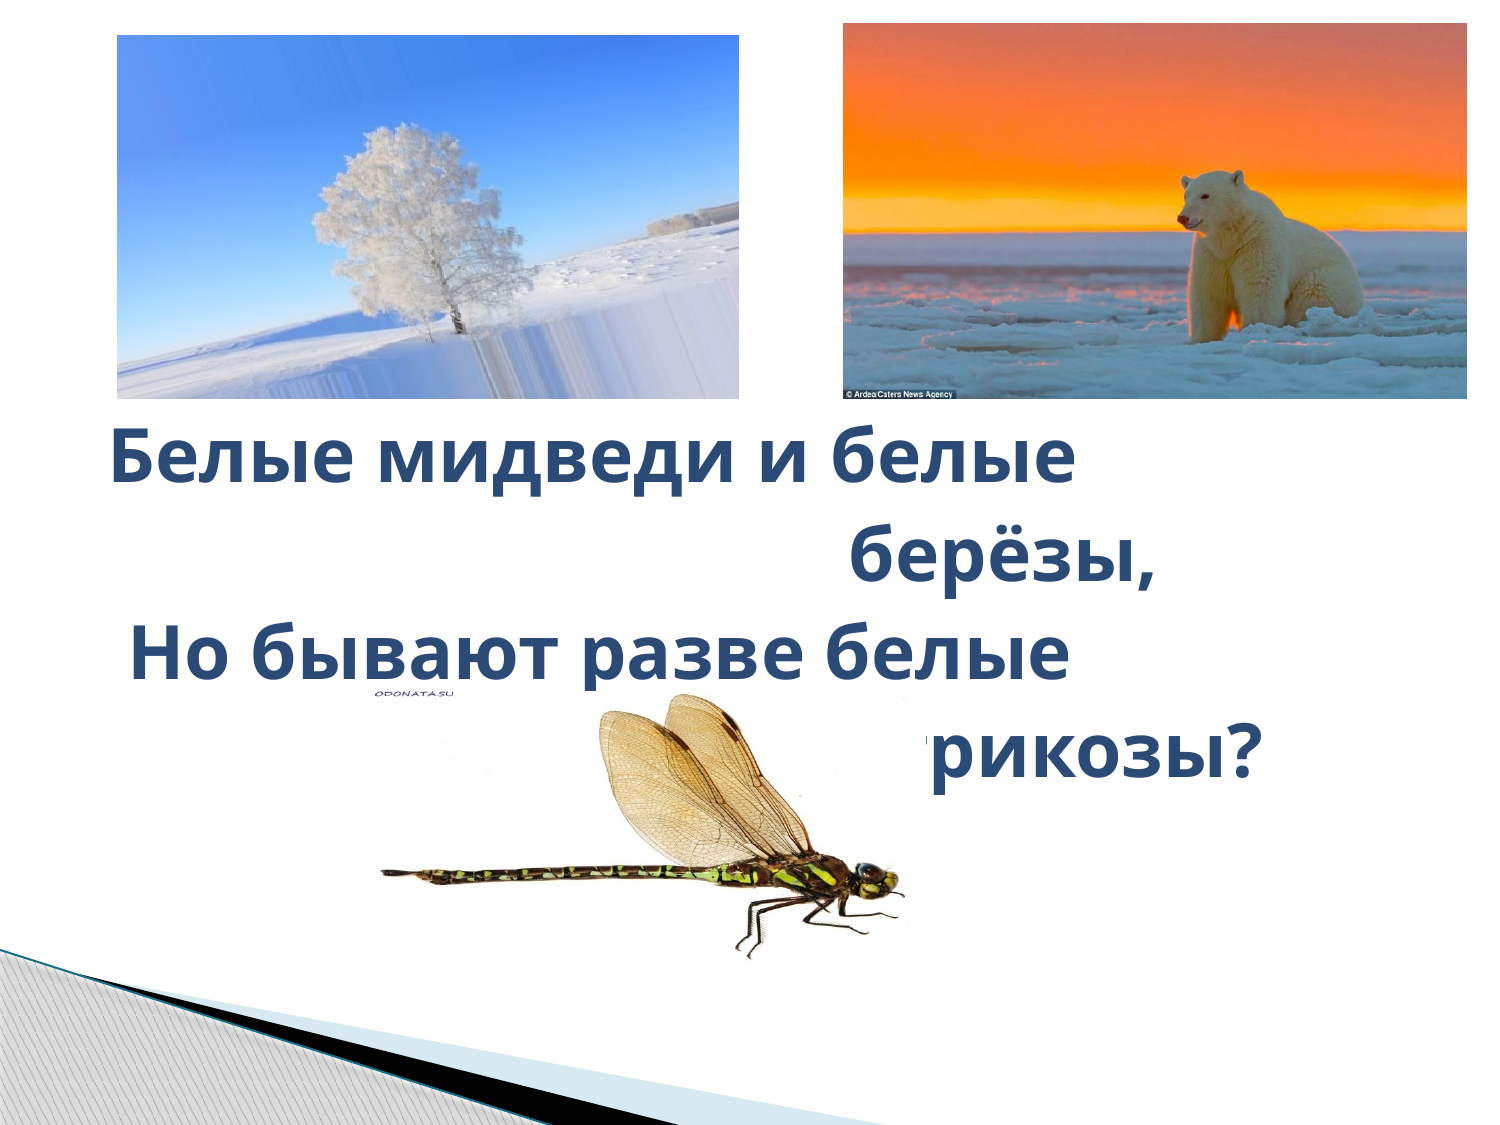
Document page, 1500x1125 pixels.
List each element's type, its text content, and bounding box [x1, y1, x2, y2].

picture [843, 23, 1468, 399]
list Белые мидведи и белые берёзы, Но бывают разве белые стрикозы? [75, 105, 1425, 986]
picture [374, 691, 927, 963]
picture [116, 34, 739, 399]
